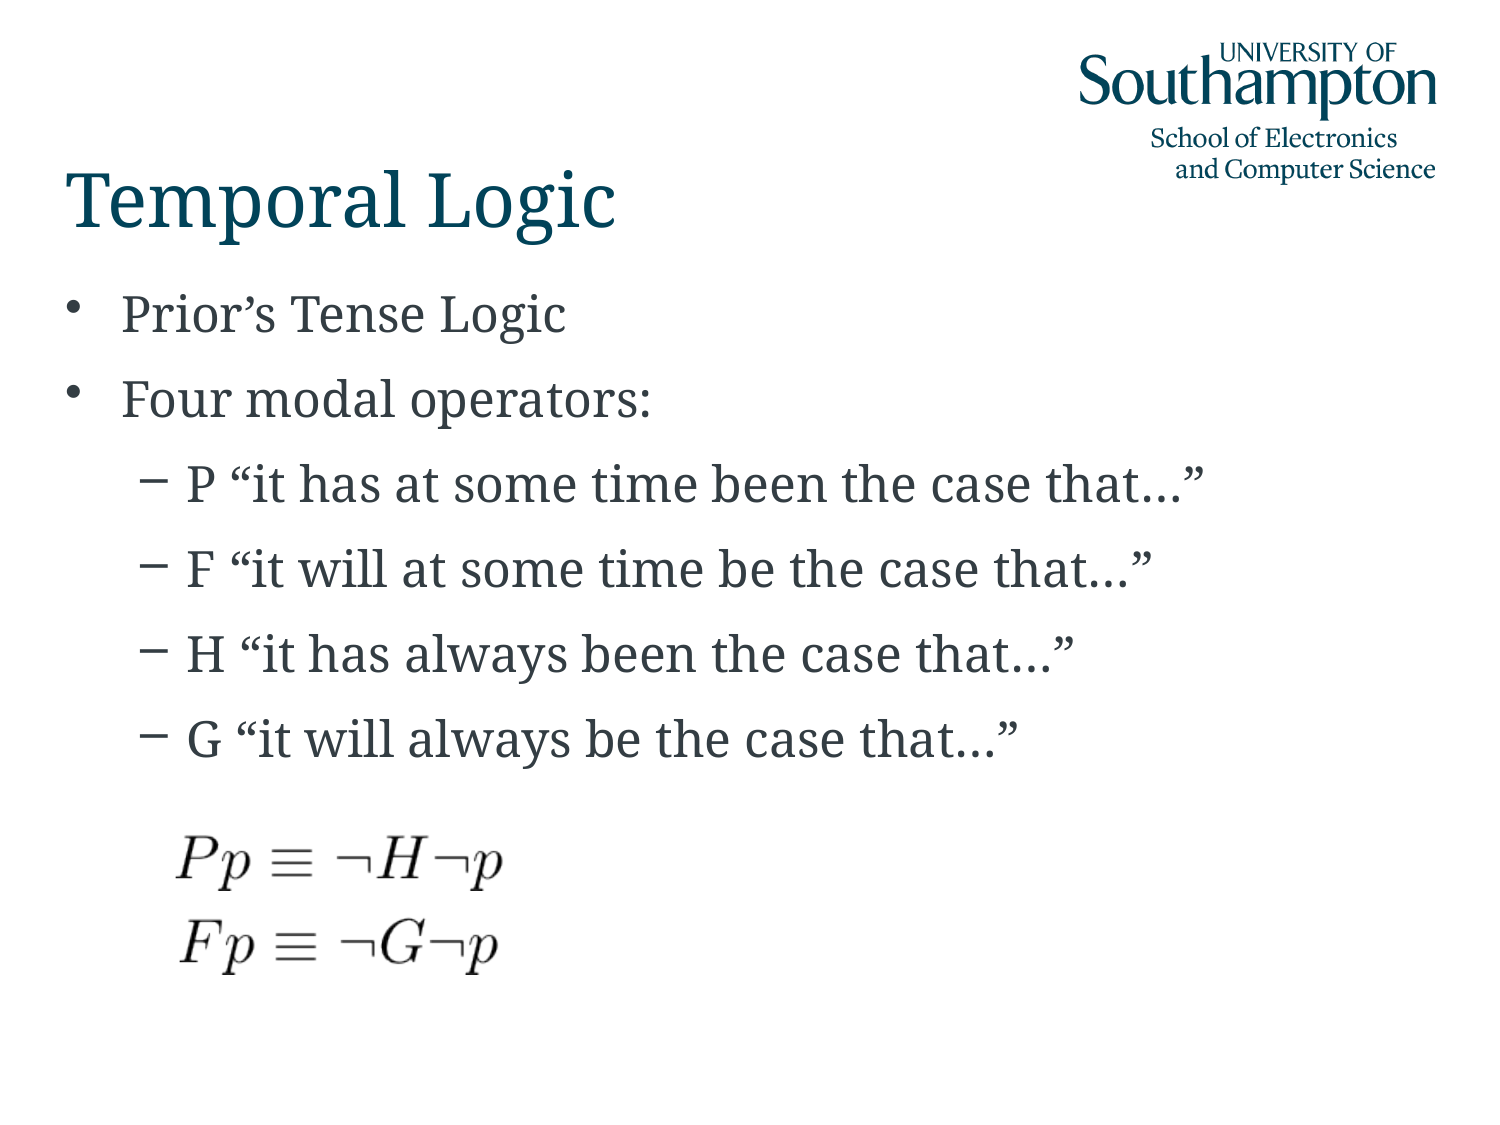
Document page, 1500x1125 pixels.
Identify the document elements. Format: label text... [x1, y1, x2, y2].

list Prior’s Tense Logic Four modal operators: P “it has at some time been the case that…” F “it will at some time be the case that…” H “it has always been the case that…” G “it will always be the case that…” [49, 274, 1451, 1001]
title Temporal Logic [49, 149, 1451, 251]
picture [1080, 71, 1102, 101]
picture [1242, 42, 1251, 53]
picture [178, 914, 503, 975]
picture [174, 831, 506, 891]
picture [1080, 42, 1437, 149]
